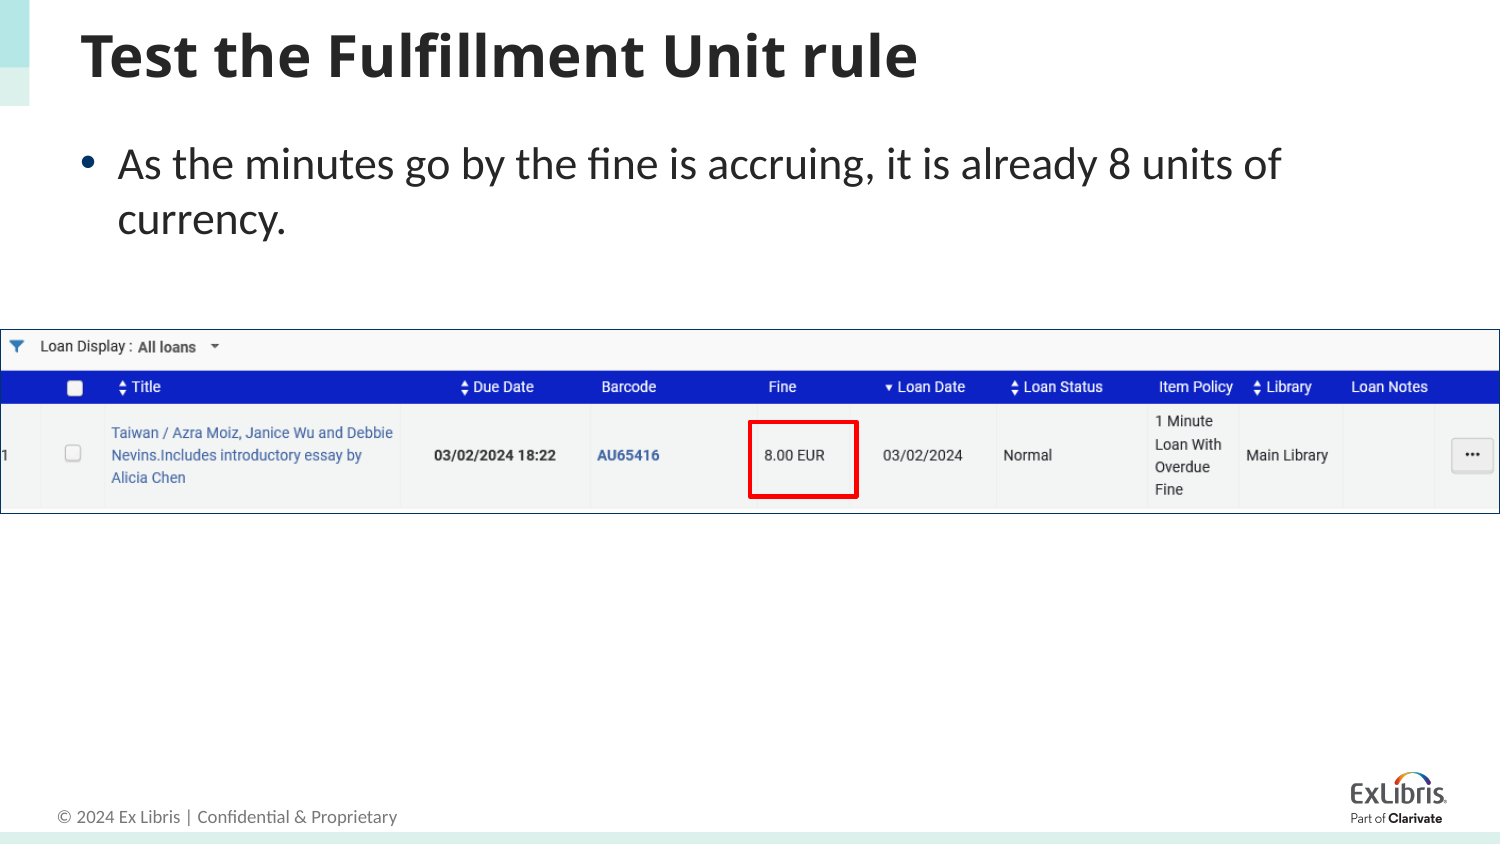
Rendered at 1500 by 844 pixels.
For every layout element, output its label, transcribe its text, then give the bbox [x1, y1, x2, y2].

picture [0, 329, 1500, 514]
picture [1351, 772, 1447, 823]
title Test the Fulfillment Unit rule [64, 11, 1447, 107]
list As the minutes go by the fine is accruing, it is already 8 units of currency. [64, 126, 1447, 281]
